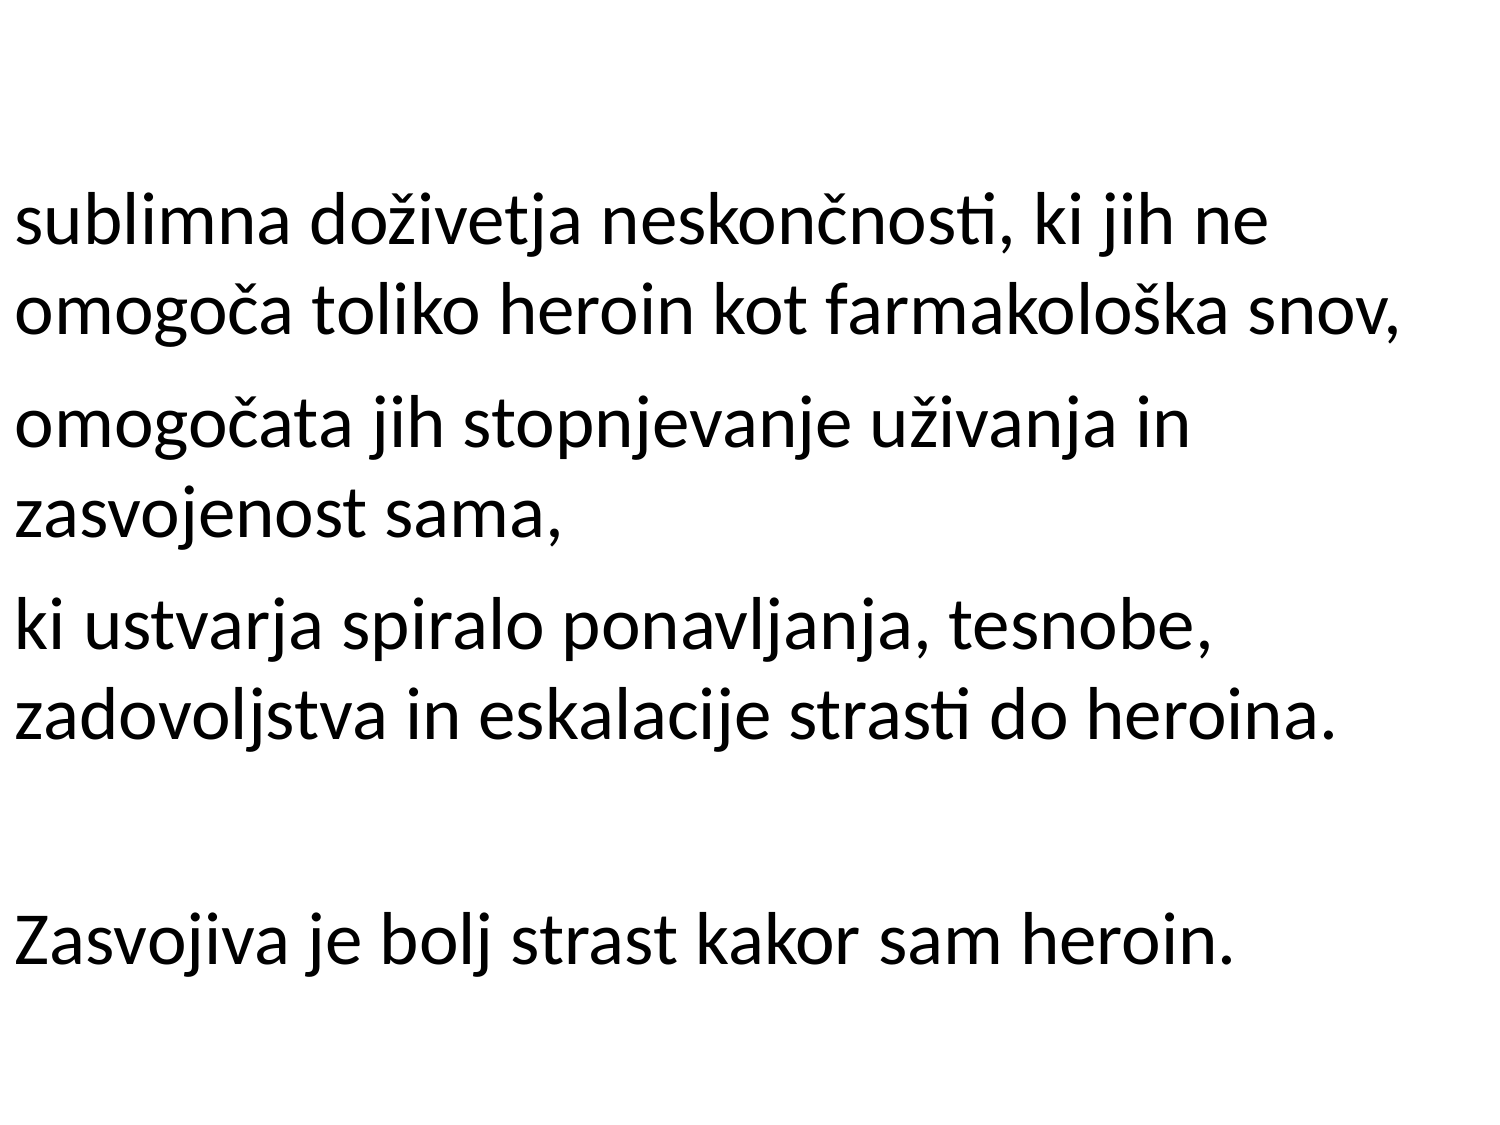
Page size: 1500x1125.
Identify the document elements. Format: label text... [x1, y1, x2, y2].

text_box sublimna doživetja neskončnosti, ki jih ne omogoča toliko heroin kot farmakološka snov, omogočata jih stopnjevanje uživanja in zasvojenost sama, ki ustvarja spiralo ponavljanja, tesnobe, zadovoljstva in eskalacije strasti do heroina. Zasvojiva je bolj strast kakor sam heroin. [0, 162, 1500, 988]
